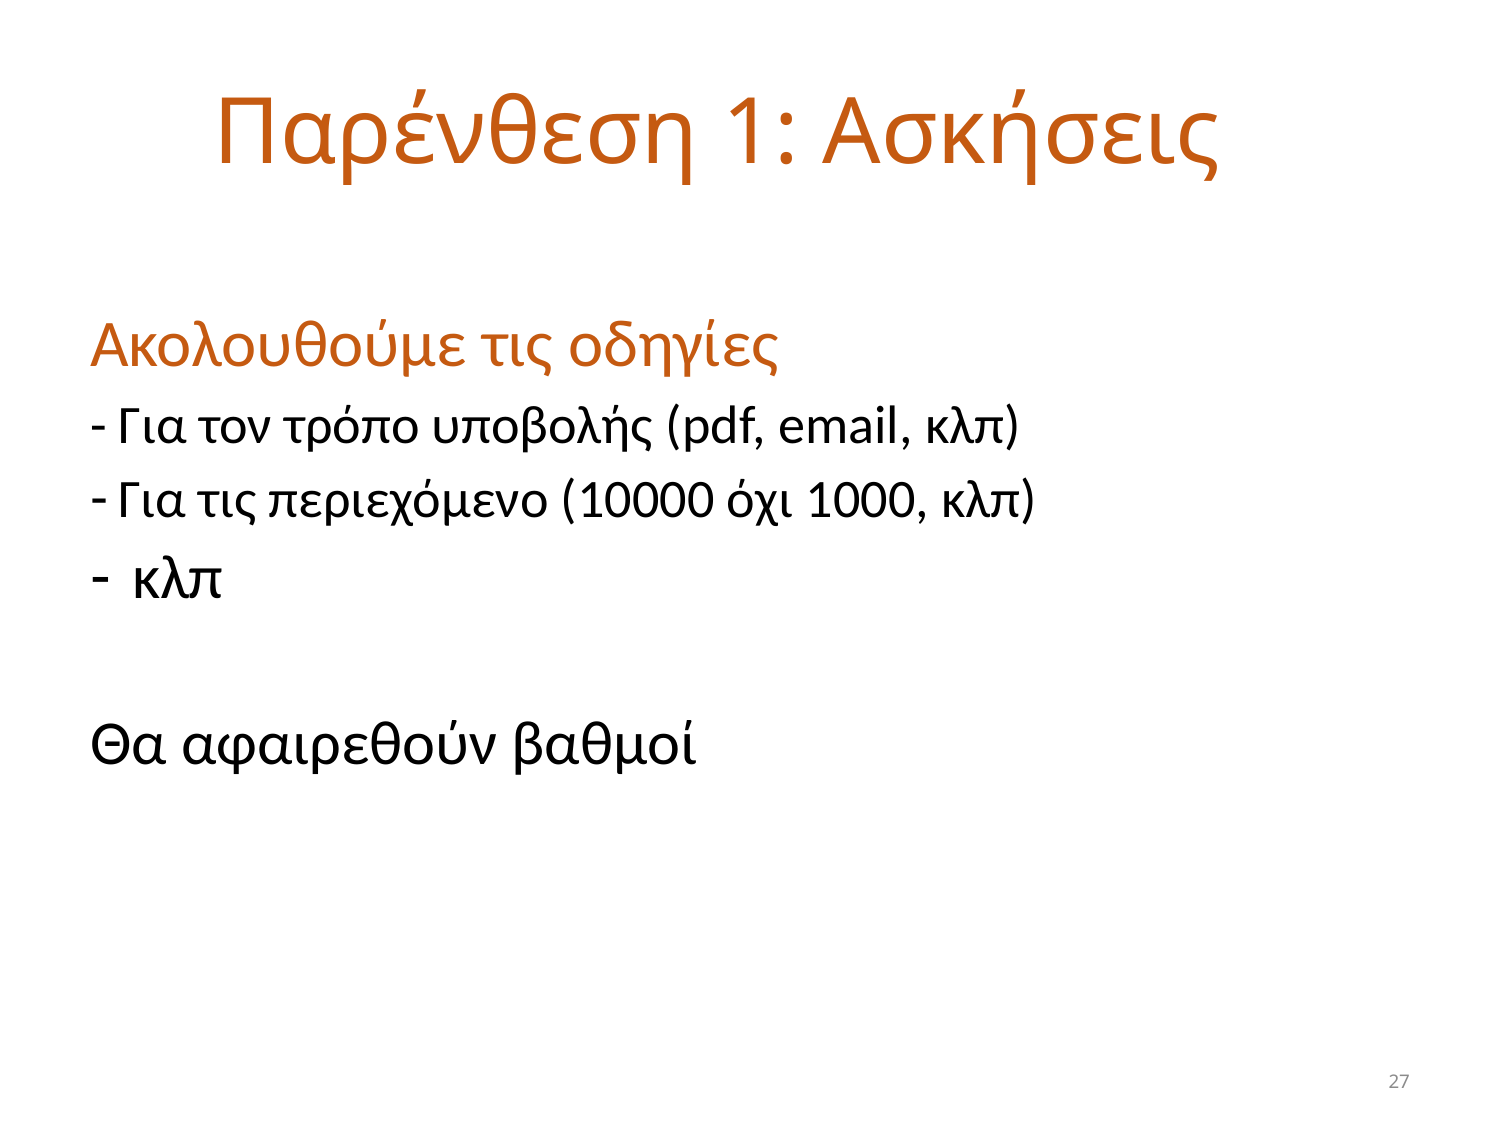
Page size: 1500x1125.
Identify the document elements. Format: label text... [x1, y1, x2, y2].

title Παρένθεση 1: Ασκήσεις [70, 24, 1365, 243]
slide_number 27 [1074, 1062, 1425, 1103]
list Ακολουθούμε τις οδηγίες - Για τον τρόπο υποβολής (pdf, email, κλπ) Για τις περιεχόμενο (10000 όχι 1000, κλπ) κλπ Θα αφαιρεθούν βαθμοί [75, 301, 1325, 913]
